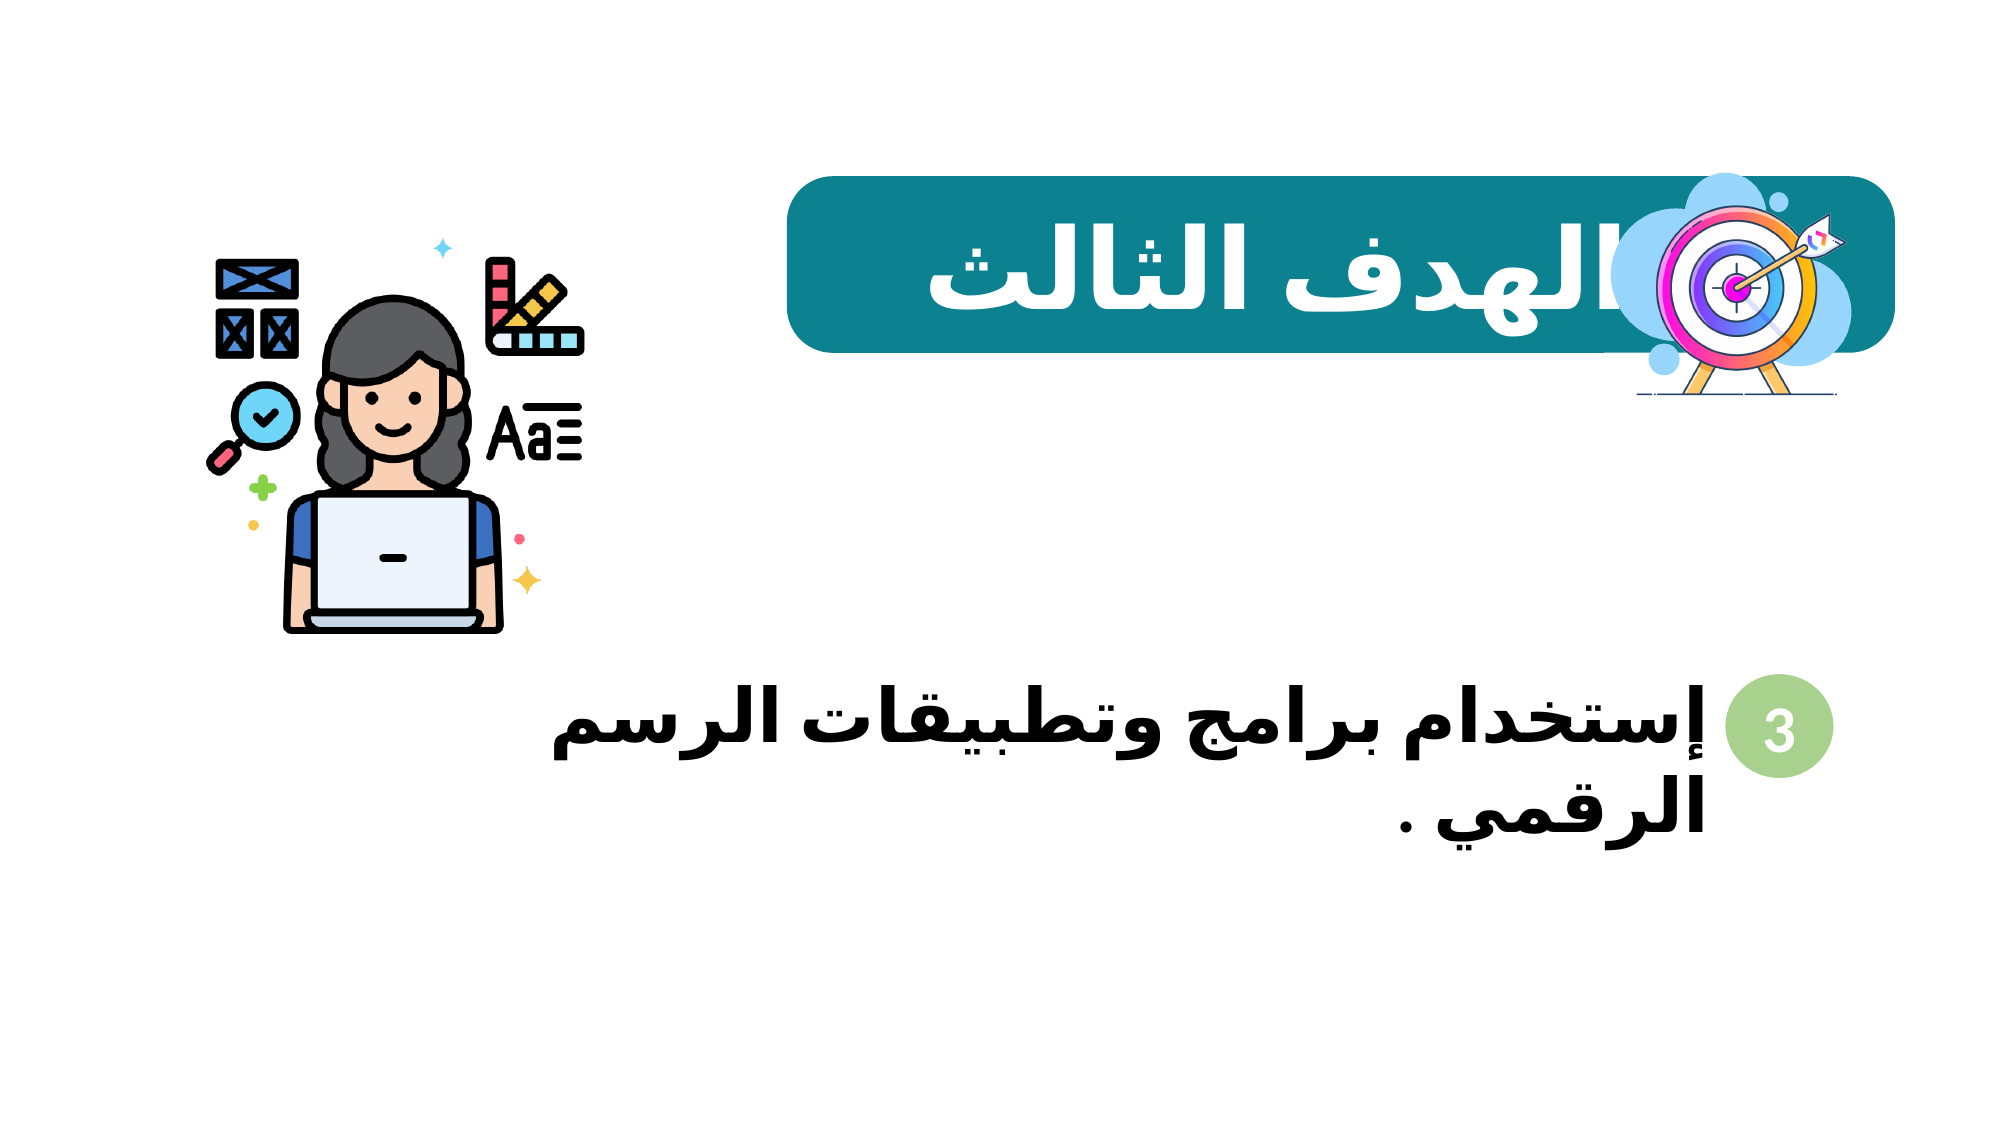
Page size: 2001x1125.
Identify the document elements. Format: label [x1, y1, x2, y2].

picture [195, 238, 591, 634]
text_box [786, 115, 1954, 449]
text_box [298, 660, 1835, 780]
